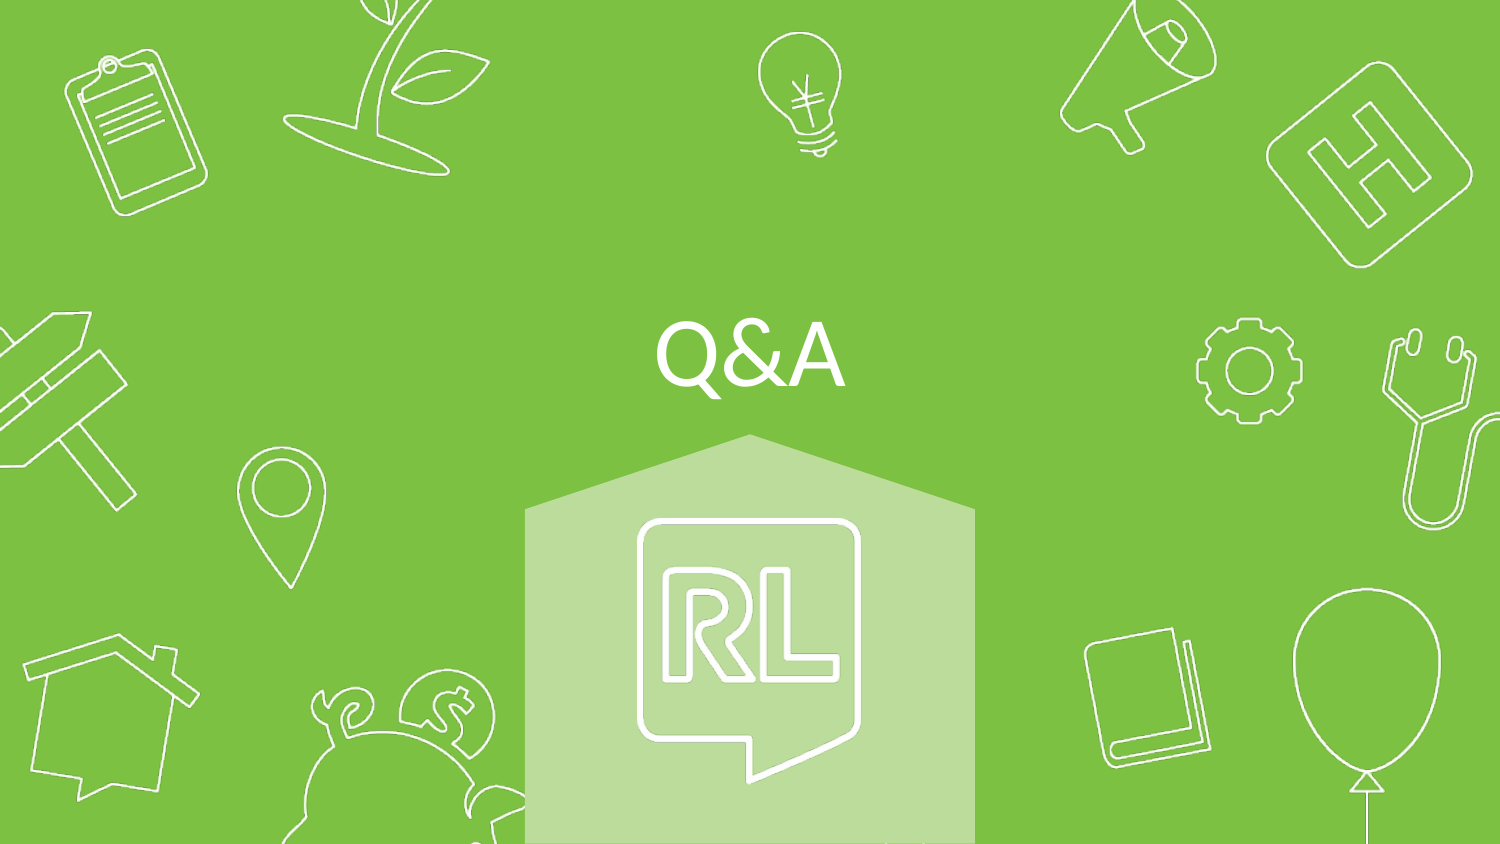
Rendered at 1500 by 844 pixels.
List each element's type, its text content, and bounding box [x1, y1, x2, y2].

list Q&A [300, 284, 1200, 410]
picture [0, 0, 1500, 844]
picture [637, 518, 863, 785]
